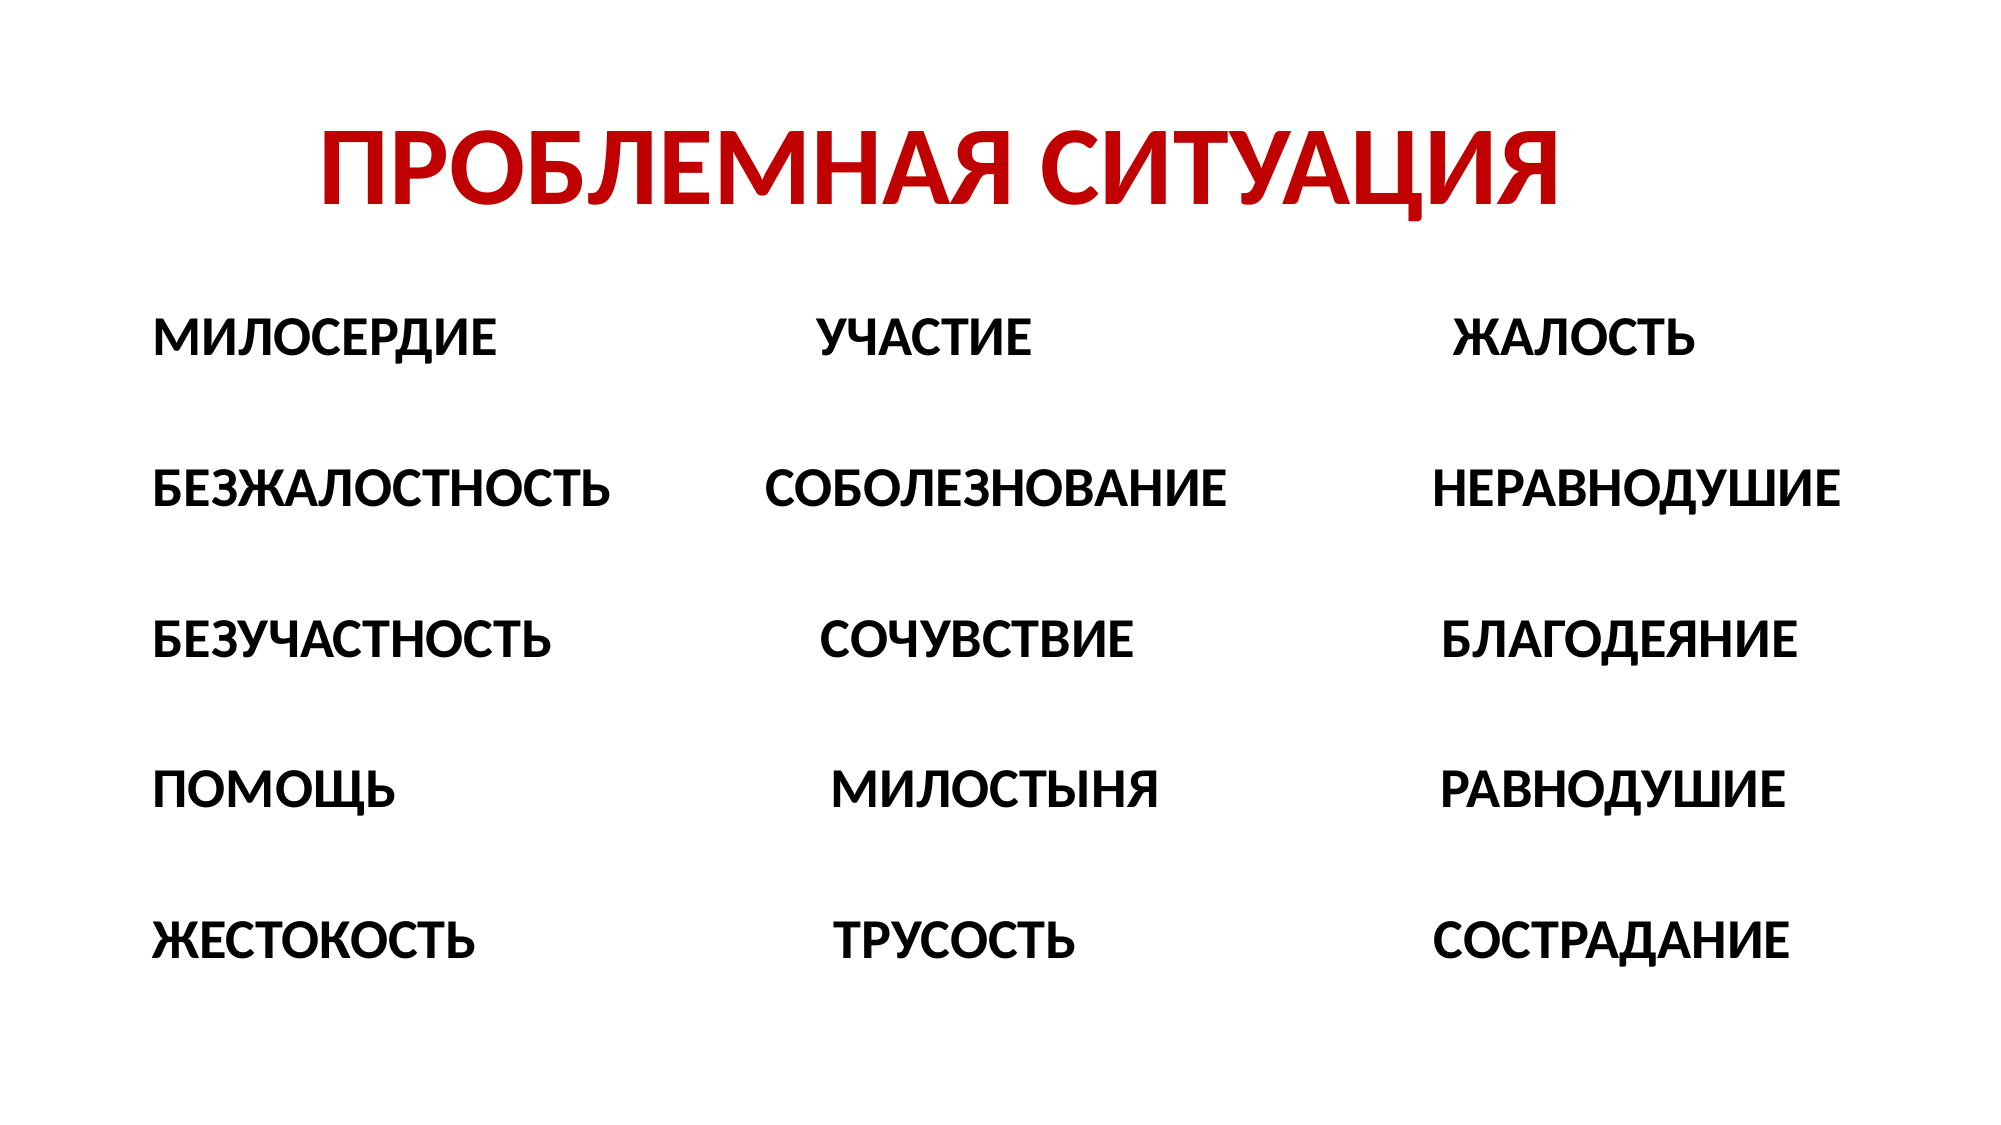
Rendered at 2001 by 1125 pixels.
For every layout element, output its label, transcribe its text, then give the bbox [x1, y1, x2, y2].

list МИЛОСЕРДИЕ УЧАСТИЕ ЖАЛОСТЬ БЕЗЖАЛОСТНОСТЬ СОБОЛЕЗНОВАНИЕ НЕРАВНОДУШИЕ БЕЗУЧАСТНОСТЬ СОЧУВСТВИЕ БЛАГОДЕЯНИЕ ПОМОЩЬ МИЛОСТЫНЯ РАВНОДУШИЕ ЖЕСТОКОСТЬ ТРУСОСТЬ СОСТРАДАНИЕ [137, 299, 1863, 1014]
title ПРОБЛЕМНАЯ СИТУАЦИЯ [137, 59, 1863, 278]
